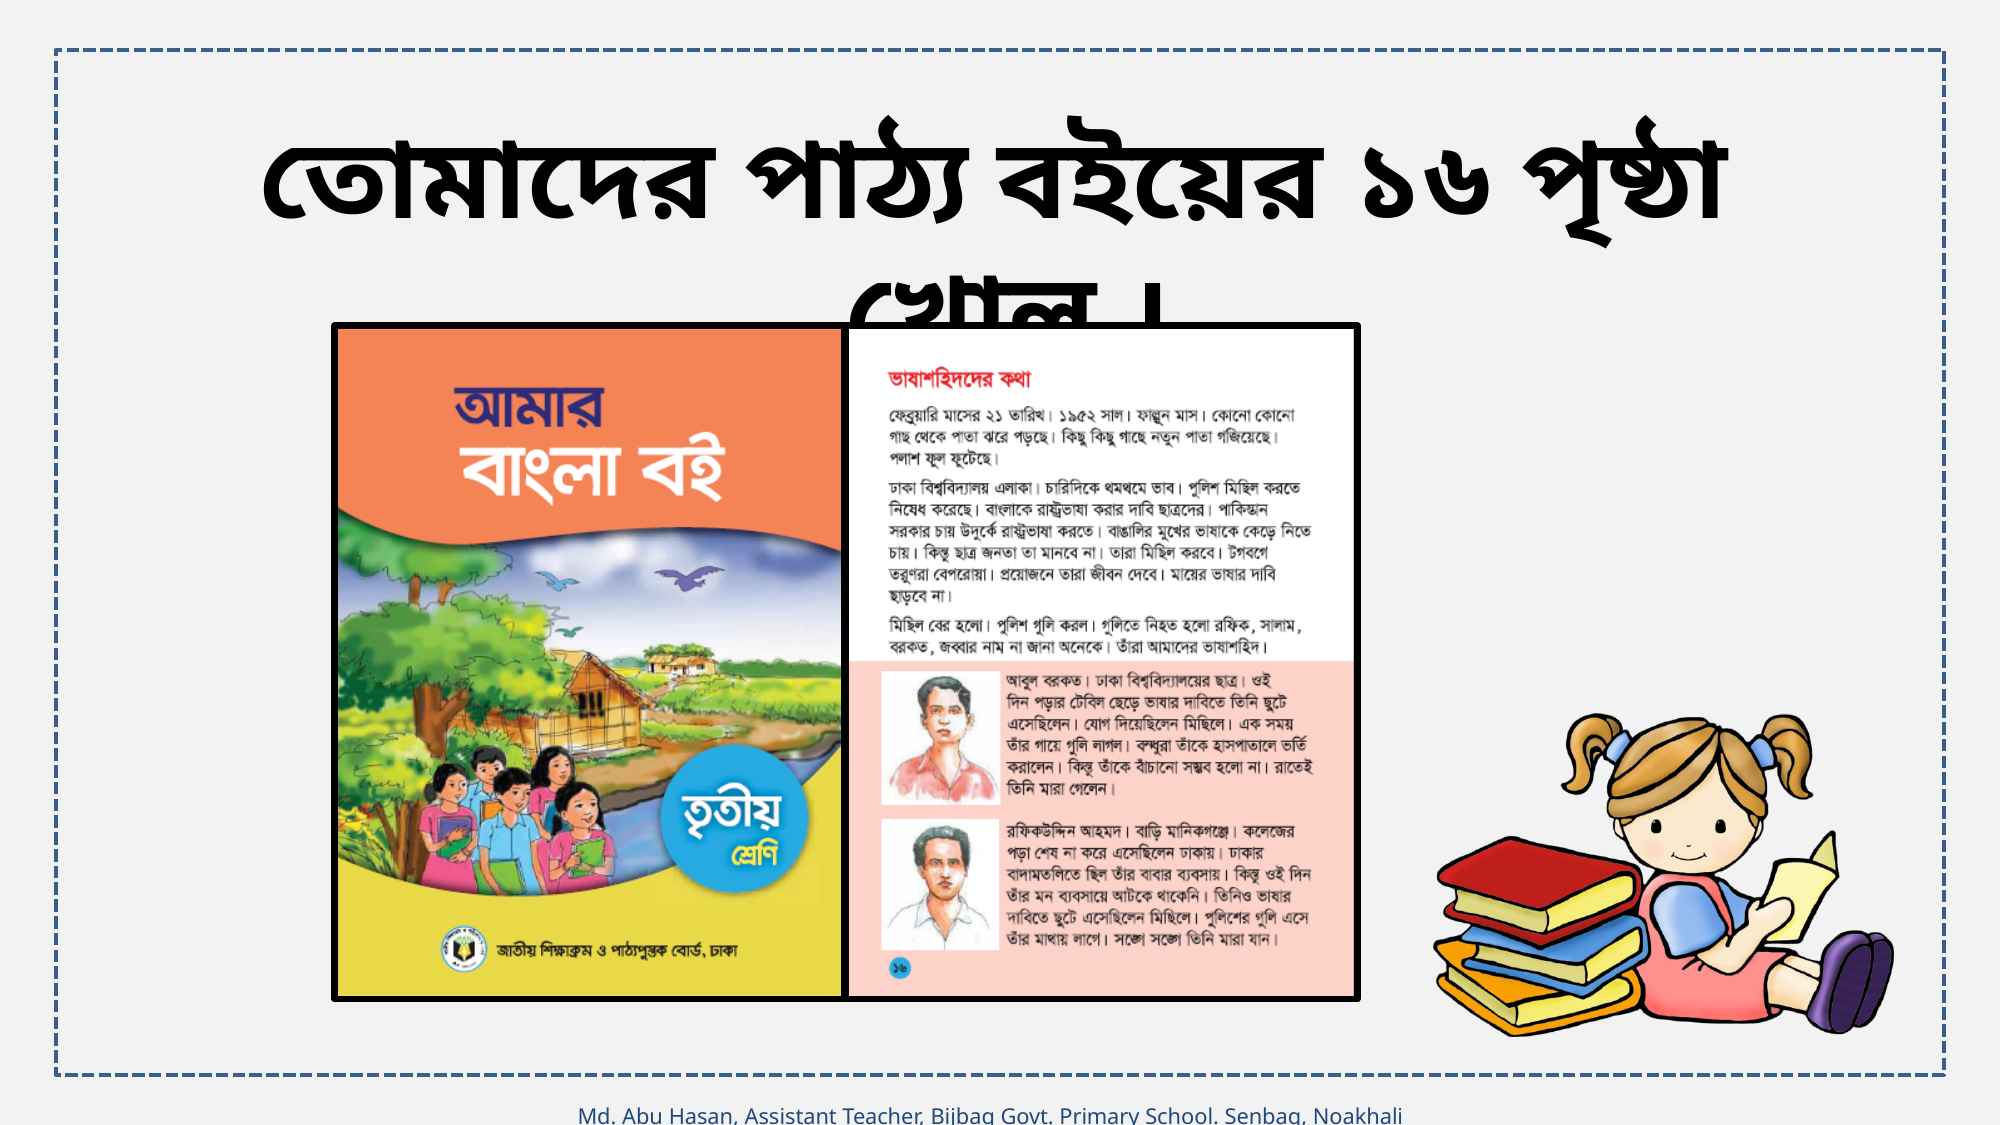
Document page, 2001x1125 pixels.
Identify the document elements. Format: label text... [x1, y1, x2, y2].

text_box তোমাদের পাঠ্য বইয়ের ১৬ পৃষ্ঠা খোল । [190, 98, 1826, 384]
text_box [54, 48, 1946, 1077]
picture [1433, 713, 1894, 1037]
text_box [337, 328, 1355, 997]
